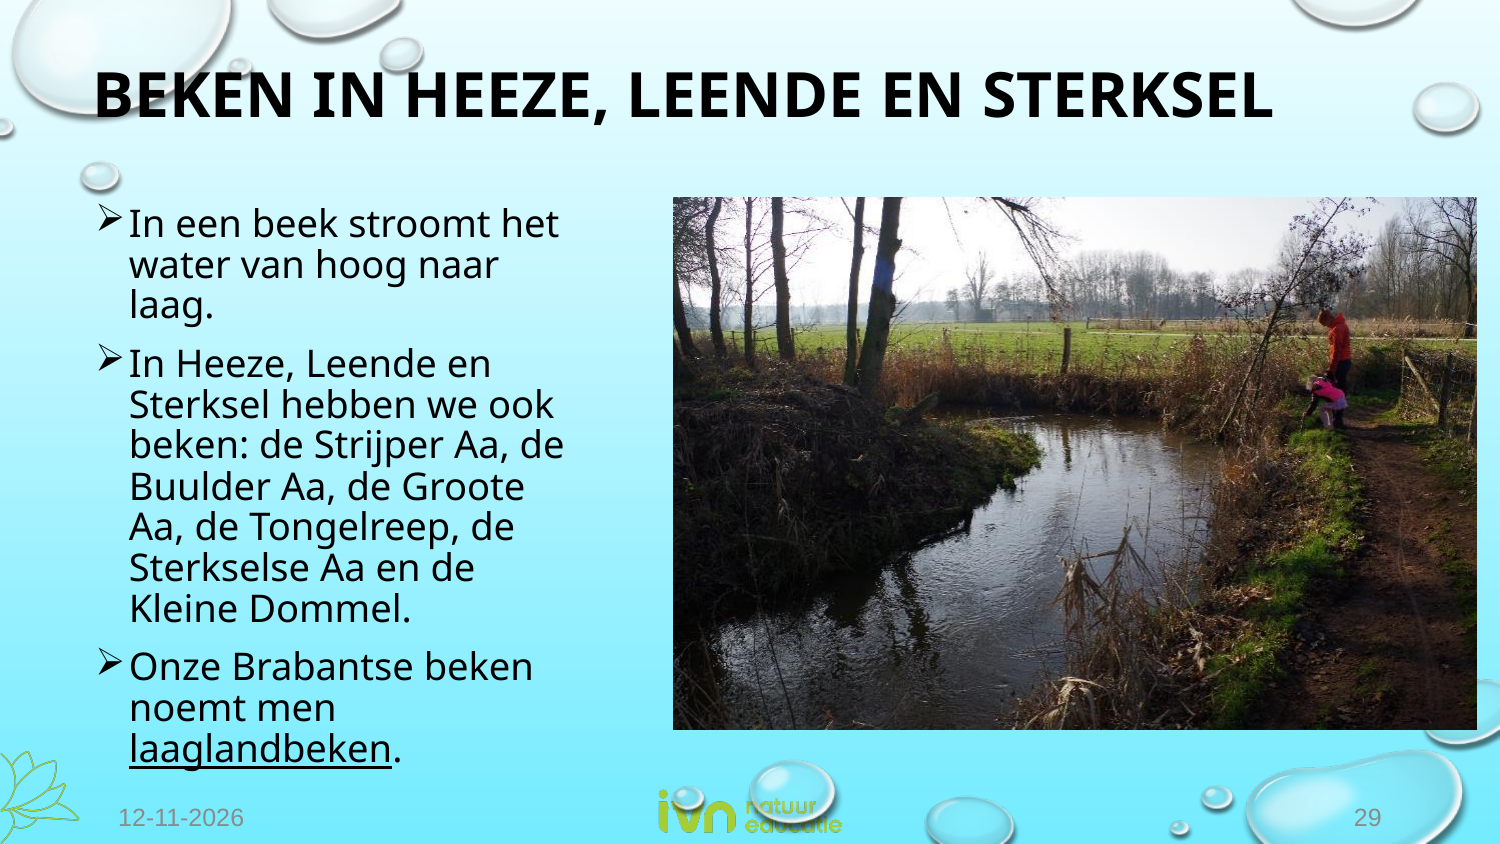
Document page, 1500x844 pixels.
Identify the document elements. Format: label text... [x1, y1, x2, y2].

title BEKEN IN HEEZE, LEENDE EN STERKSEL [92, 63, 1408, 169]
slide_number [103, 794, 441, 840]
text_box In een beek stroomt het water van hoog naar laag. In Heeze, Leende en Sterksel hebben we ook beken: de Strijper Aa, de Buulder Aa, de Groote Aa, de Tongelreep, de Sterkselse Aa en de Kleine Dommel. Onze Brabantse beken noemt men laaglandbeken. [80, 197, 606, 781]
picture [0, 0, 1500, 844]
slide_number 29 [1059, 794, 1397, 840]
